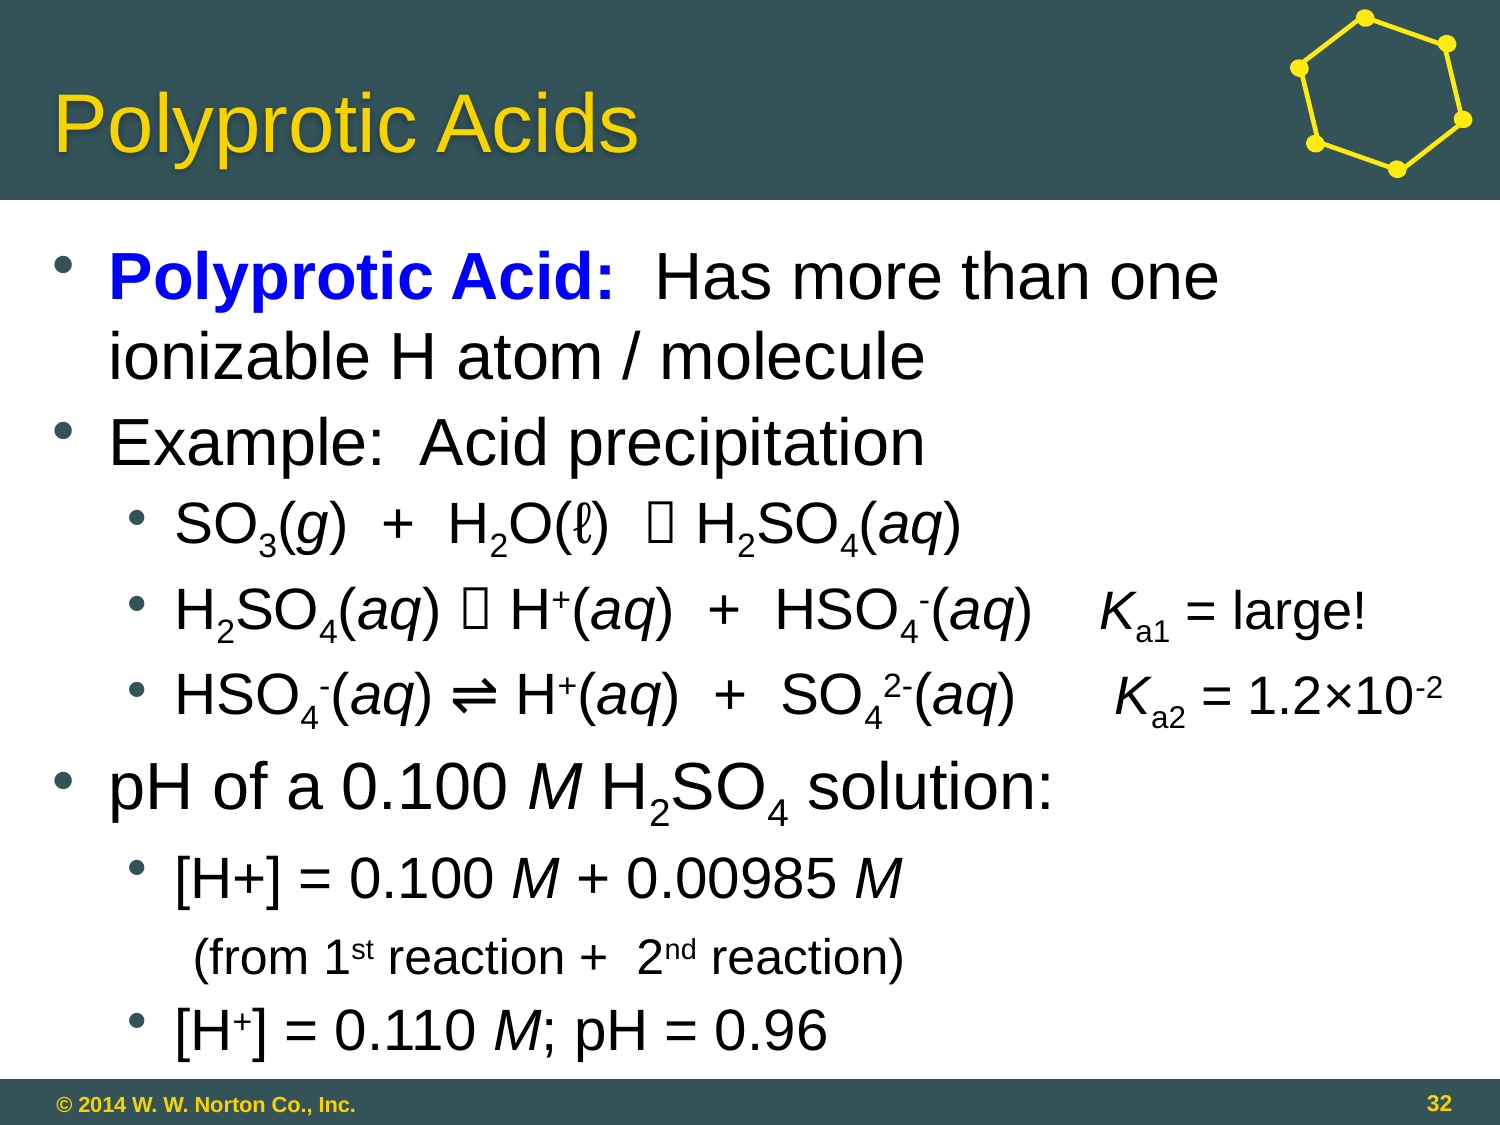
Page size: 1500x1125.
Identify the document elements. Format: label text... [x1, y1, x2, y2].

slide_number 32 [1408, 1085, 1468, 1120]
title Polyprotic Acids [37, 37, 1313, 200]
list Polyprotic Acid: Has more than one ionizable H atom / molecule Example: Acid precipitation SO3(g) + H2O(ℓ)  H2SO4(aq) H2SO4(aq)  H+(aq) + HSO4-(aq) Ka1 = large! HSO4-(aq) ⇌ H+(aq) + SO42-(aq) Ka2 = 1.2×10-2 pH of a 0.100 M H2SO4 solution: [H+] = 0.100 M + 0.00985 M (from 1st reaction + 2nd reaction) [H+] = 0.110 M; pH = 0.96 [37, 224, 1488, 938]
